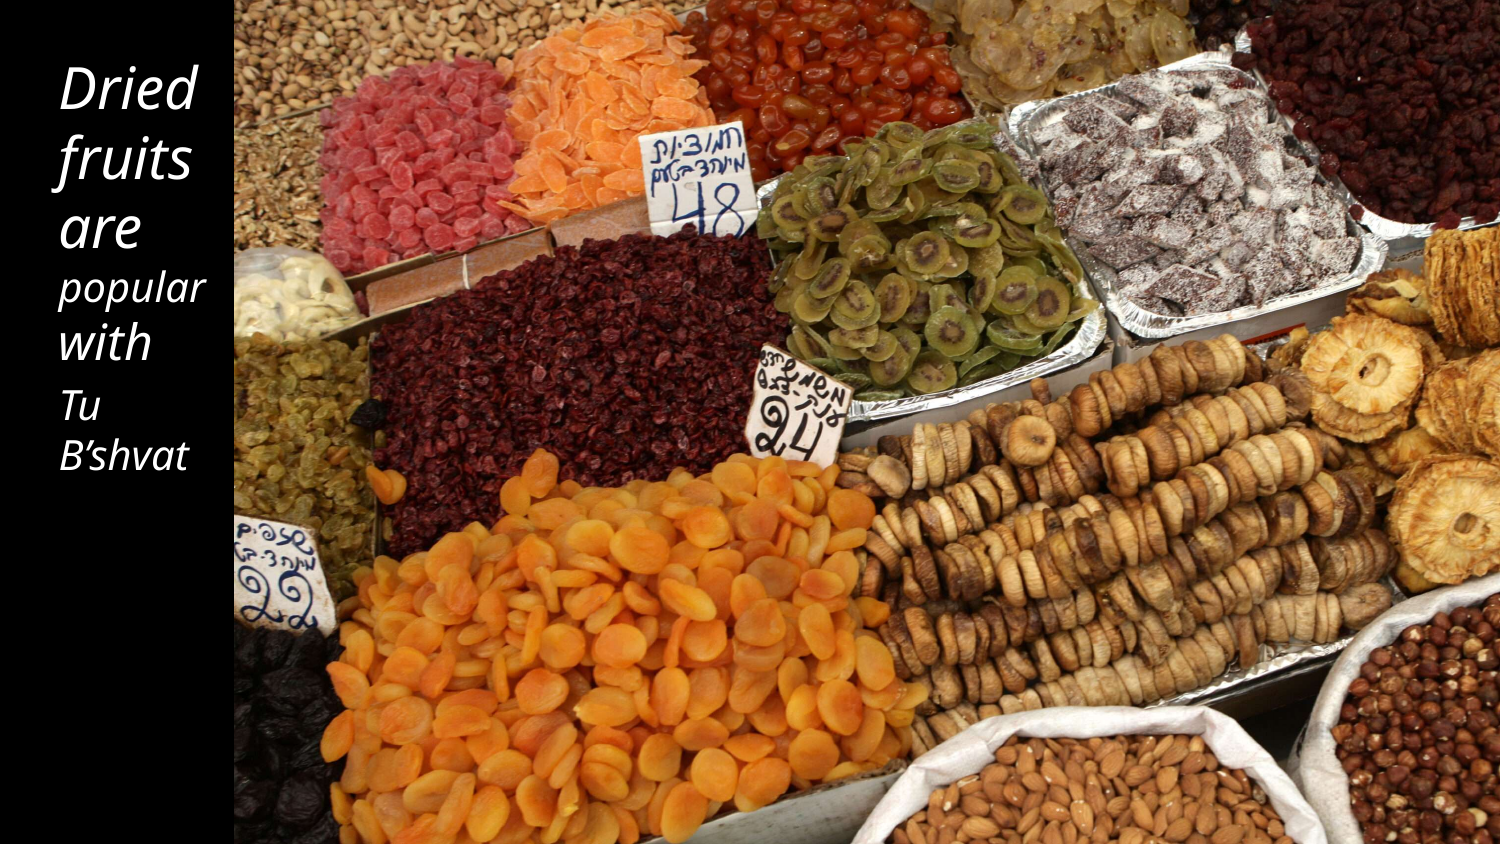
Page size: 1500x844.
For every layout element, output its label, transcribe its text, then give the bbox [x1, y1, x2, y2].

list Dried fruits are popular with Tu B’shvat [50, 46, 229, 810]
picture [234, 0, 1500, 844]
